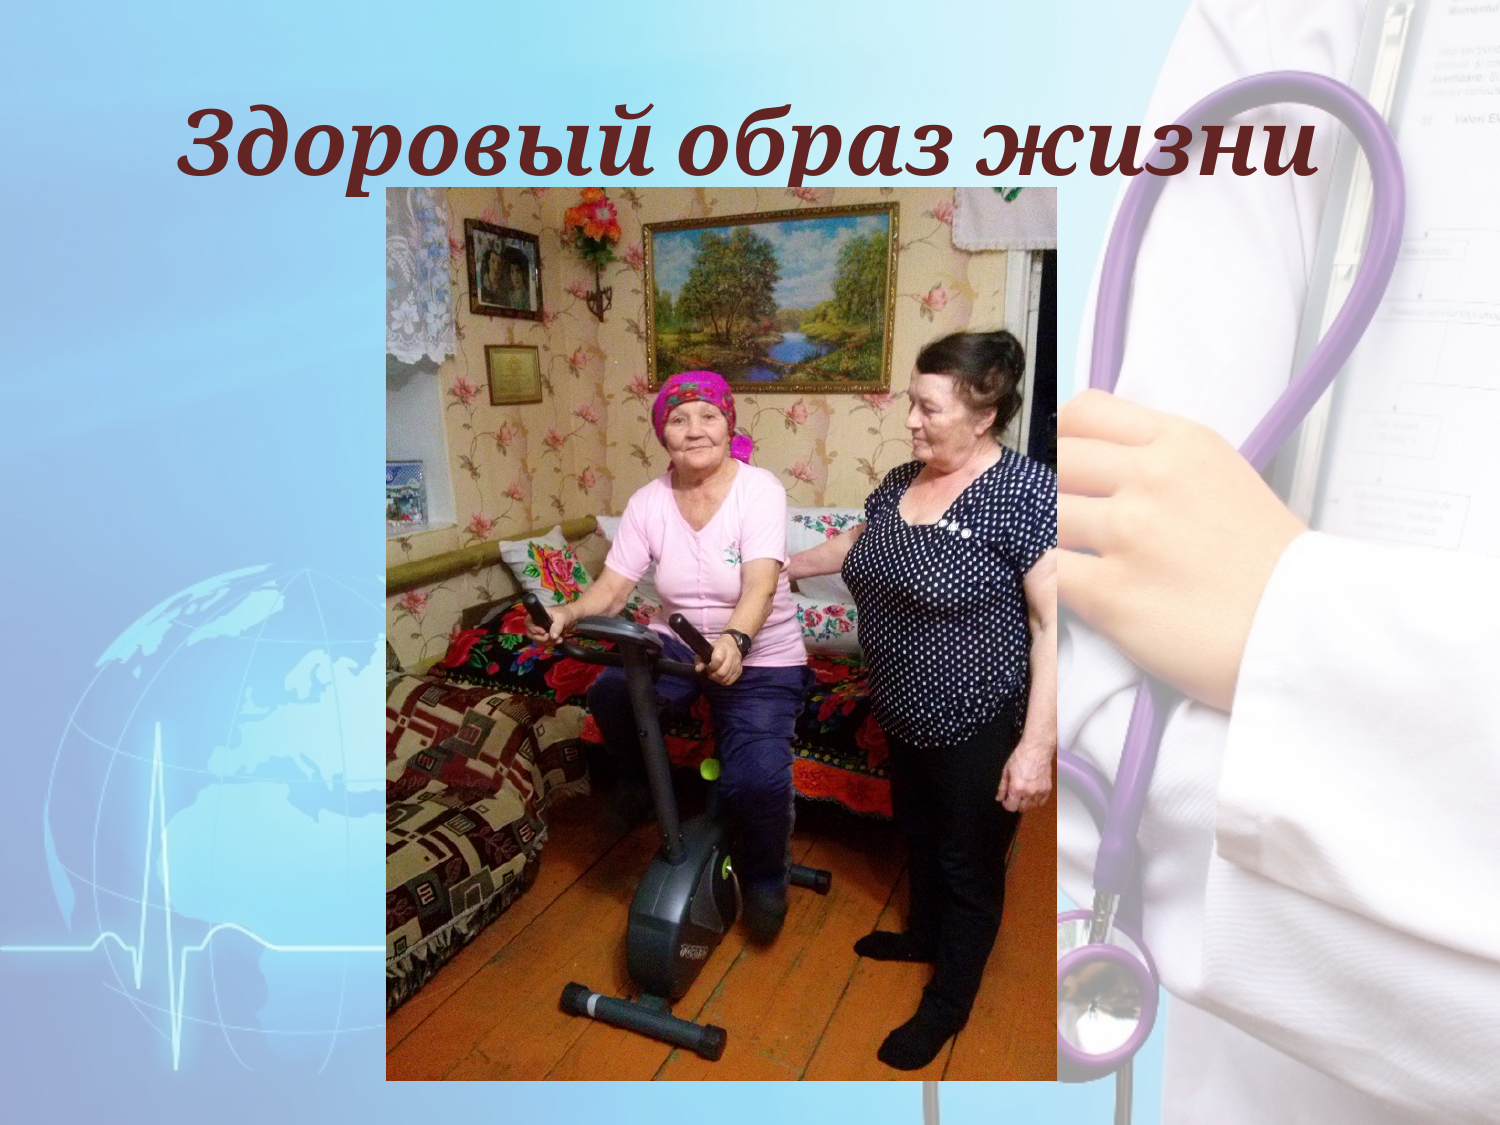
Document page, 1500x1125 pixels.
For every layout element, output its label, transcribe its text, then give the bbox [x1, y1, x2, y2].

title Здоровый образ жизни [75, 45, 1425, 233]
picture [386, 187, 1057, 1081]
